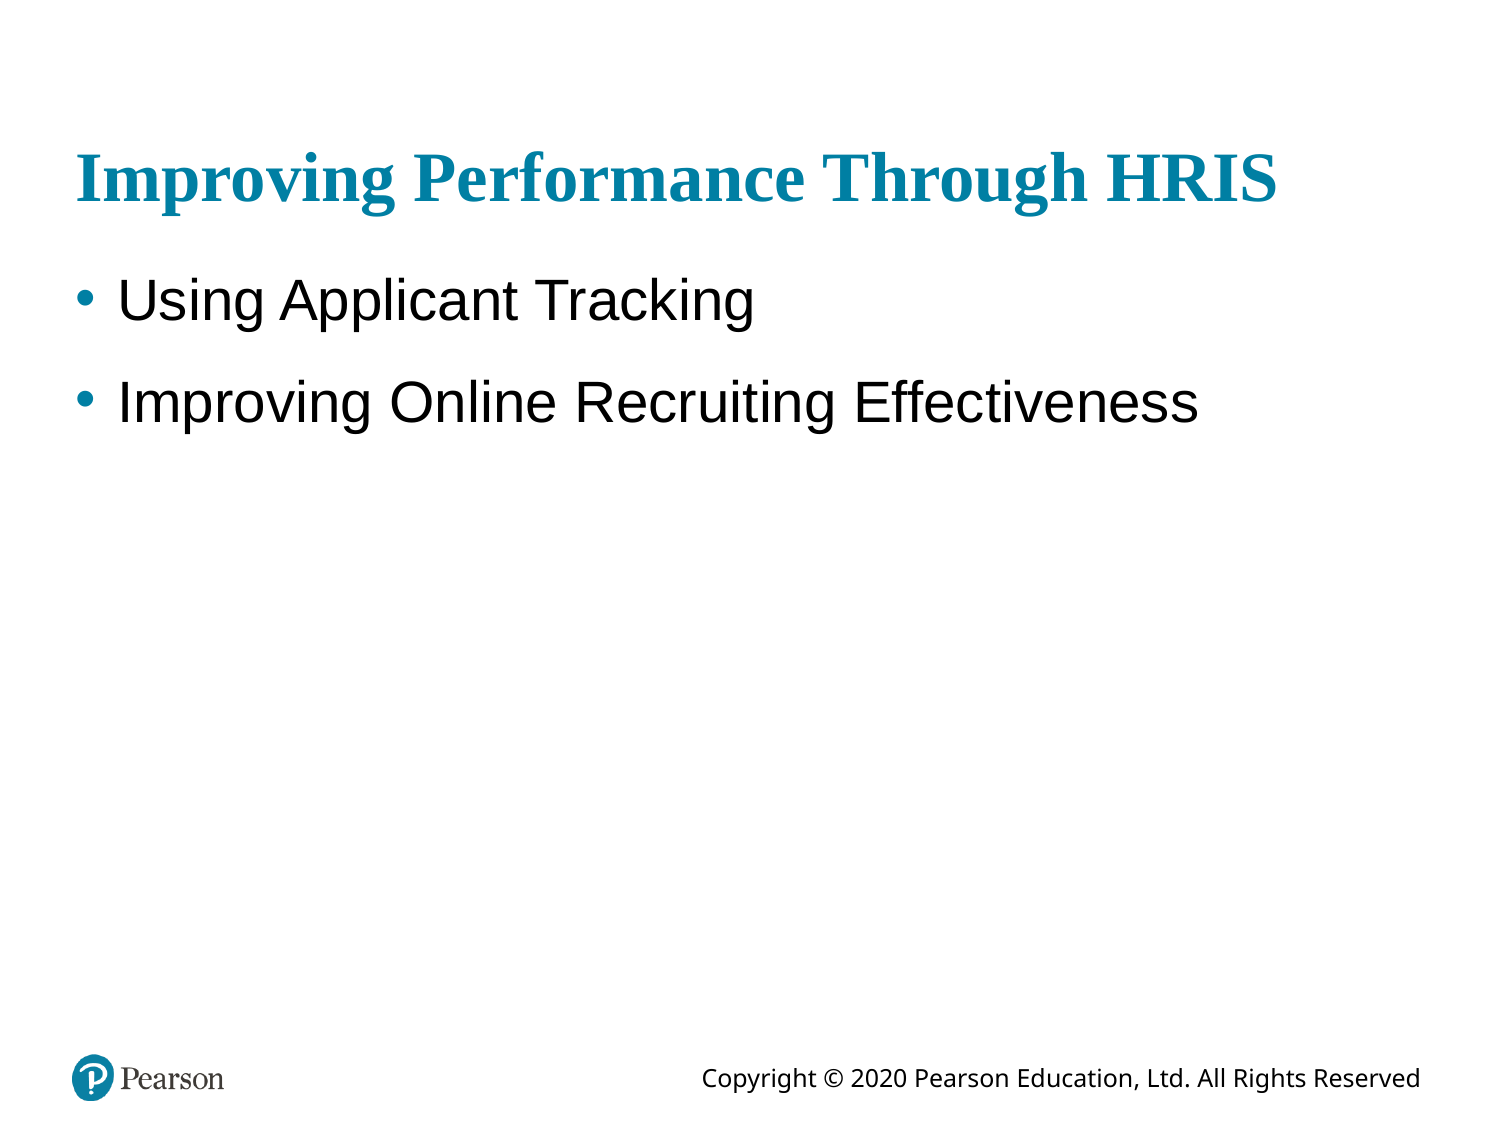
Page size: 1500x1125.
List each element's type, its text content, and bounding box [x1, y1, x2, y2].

title Improving Performance Through HRIS [75, 35, 1425, 216]
list Using Applicant Tracking Improving Online Recruiting Effectiveness [75, 262, 1425, 1005]
picture [99, 1054, 224, 1101]
picture [81, 1064, 107, 1089]
picture [72, 1087, 83, 1101]
picture [72, 1054, 89, 1072]
